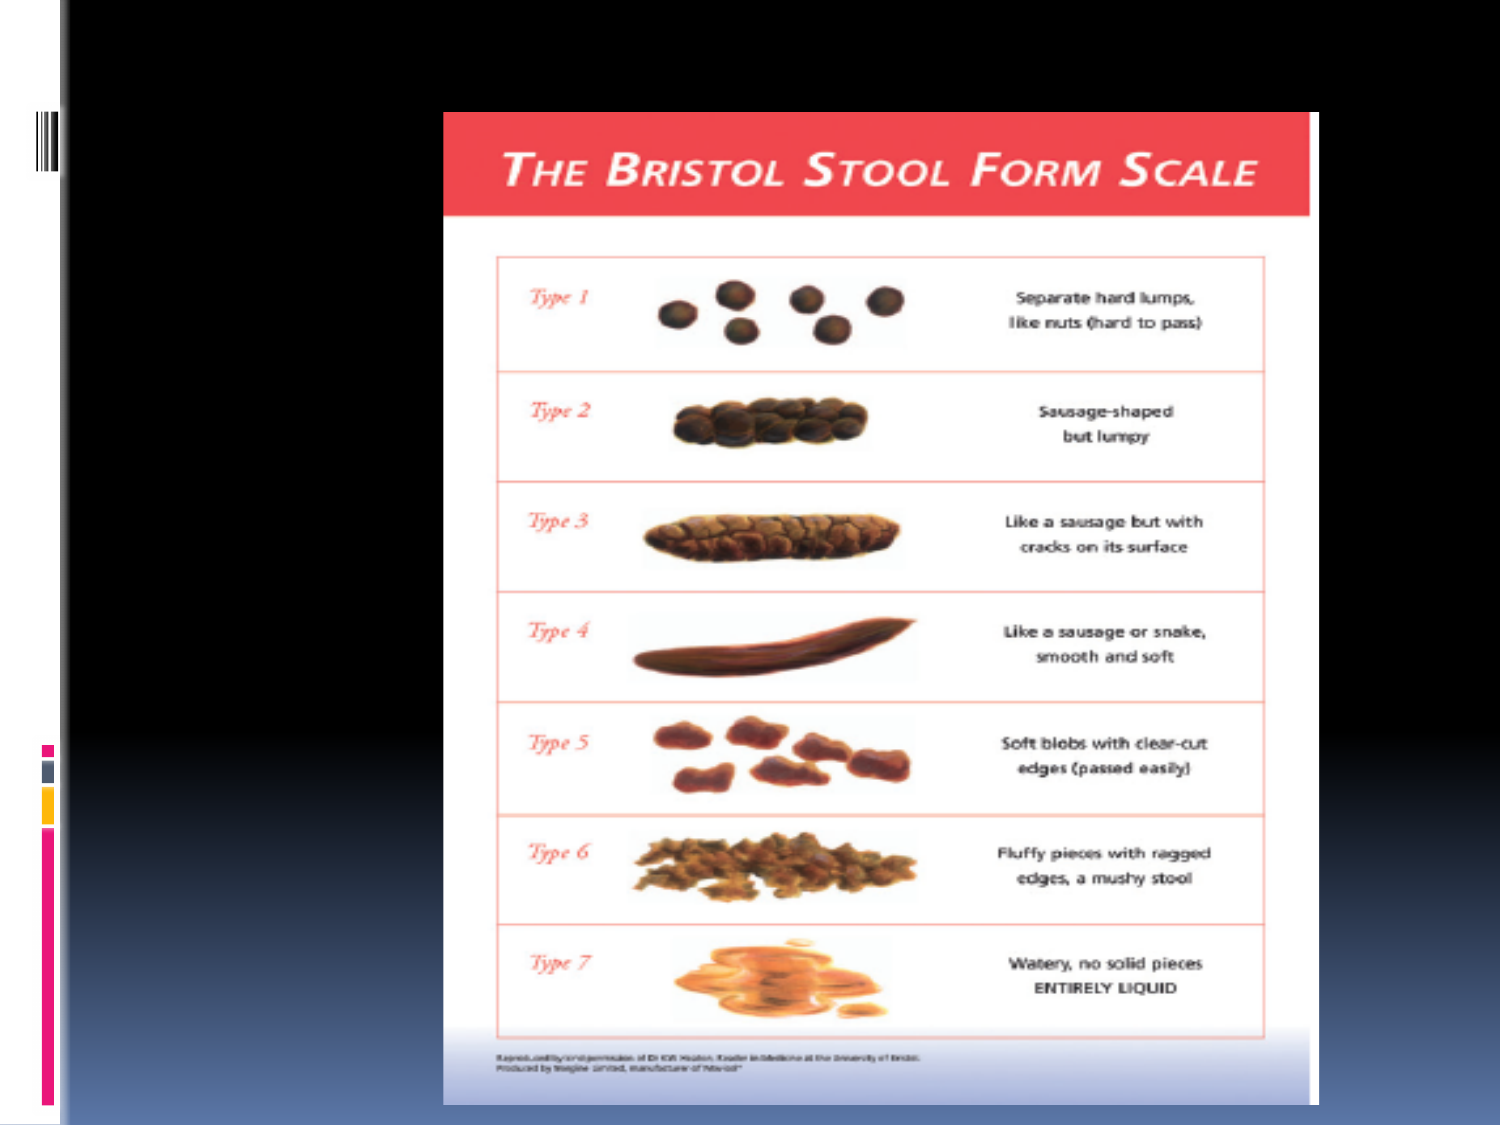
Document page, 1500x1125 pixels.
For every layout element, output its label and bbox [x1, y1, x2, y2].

list [442, 111, 1320, 1106]
